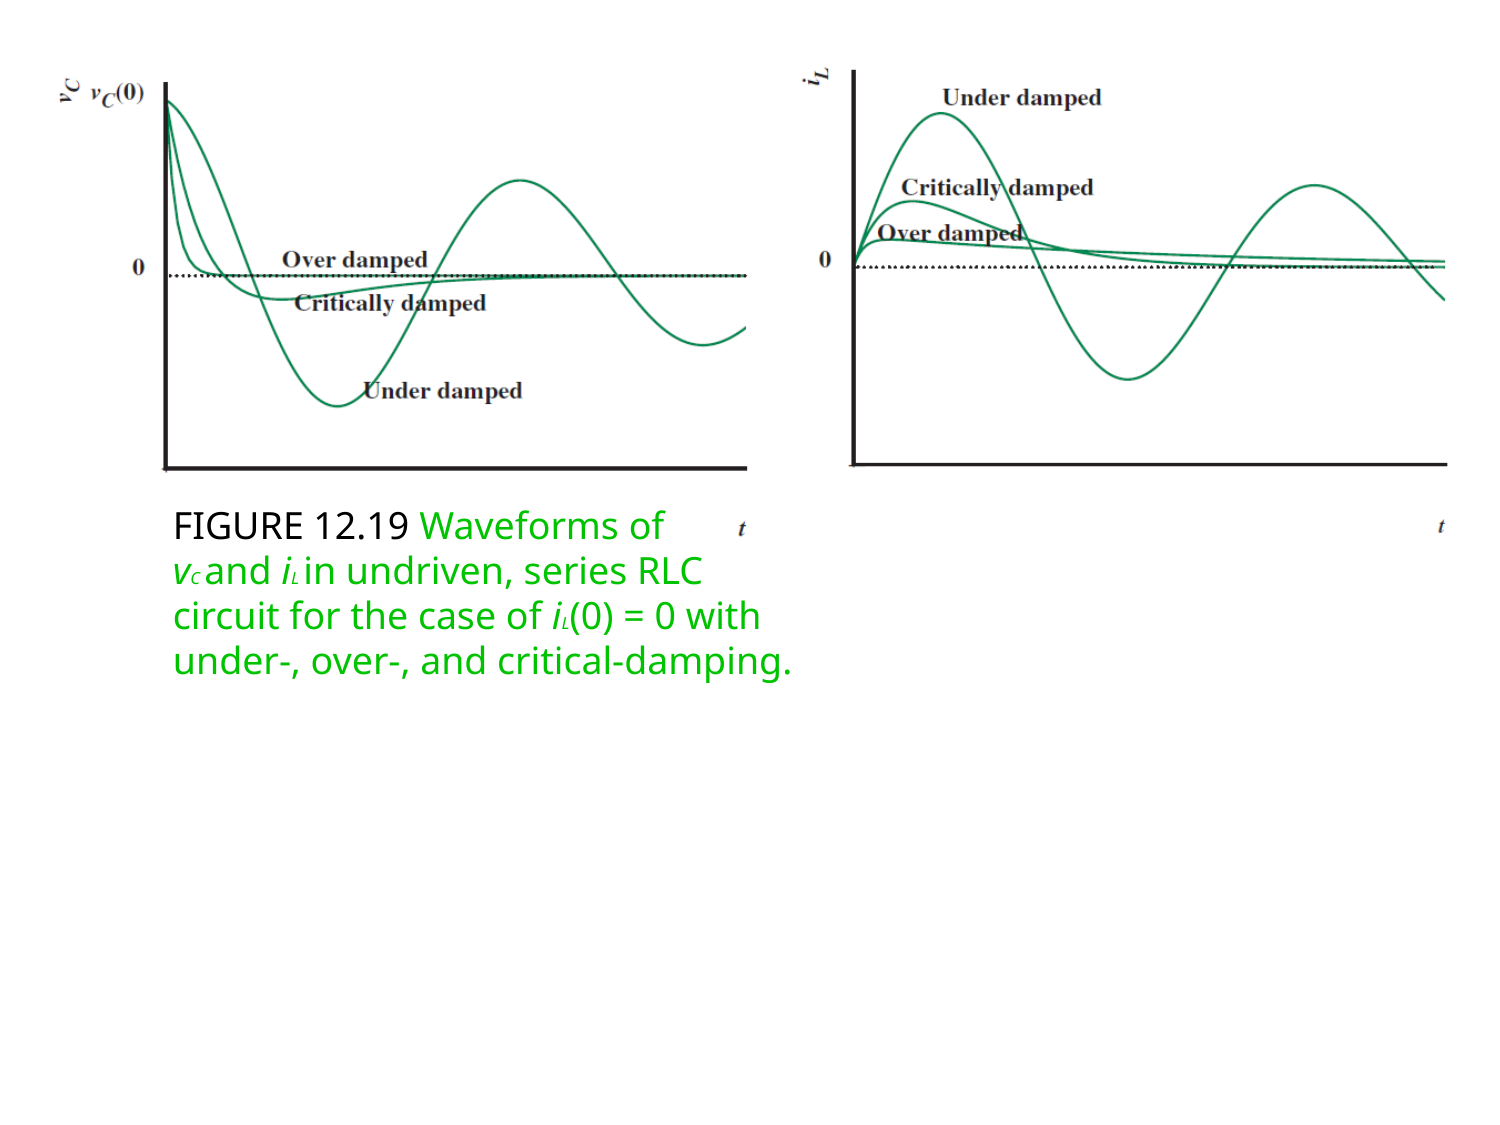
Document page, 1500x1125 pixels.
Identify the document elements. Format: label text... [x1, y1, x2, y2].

picture [17, 11, 1483, 593]
text_box FIGURE 12.19 Waveforms of vC and iL in undriven, series RLC circuit for the case of iL(0) = 0 with under-, over-, and critical-damping. [158, 593, 909, 690]
